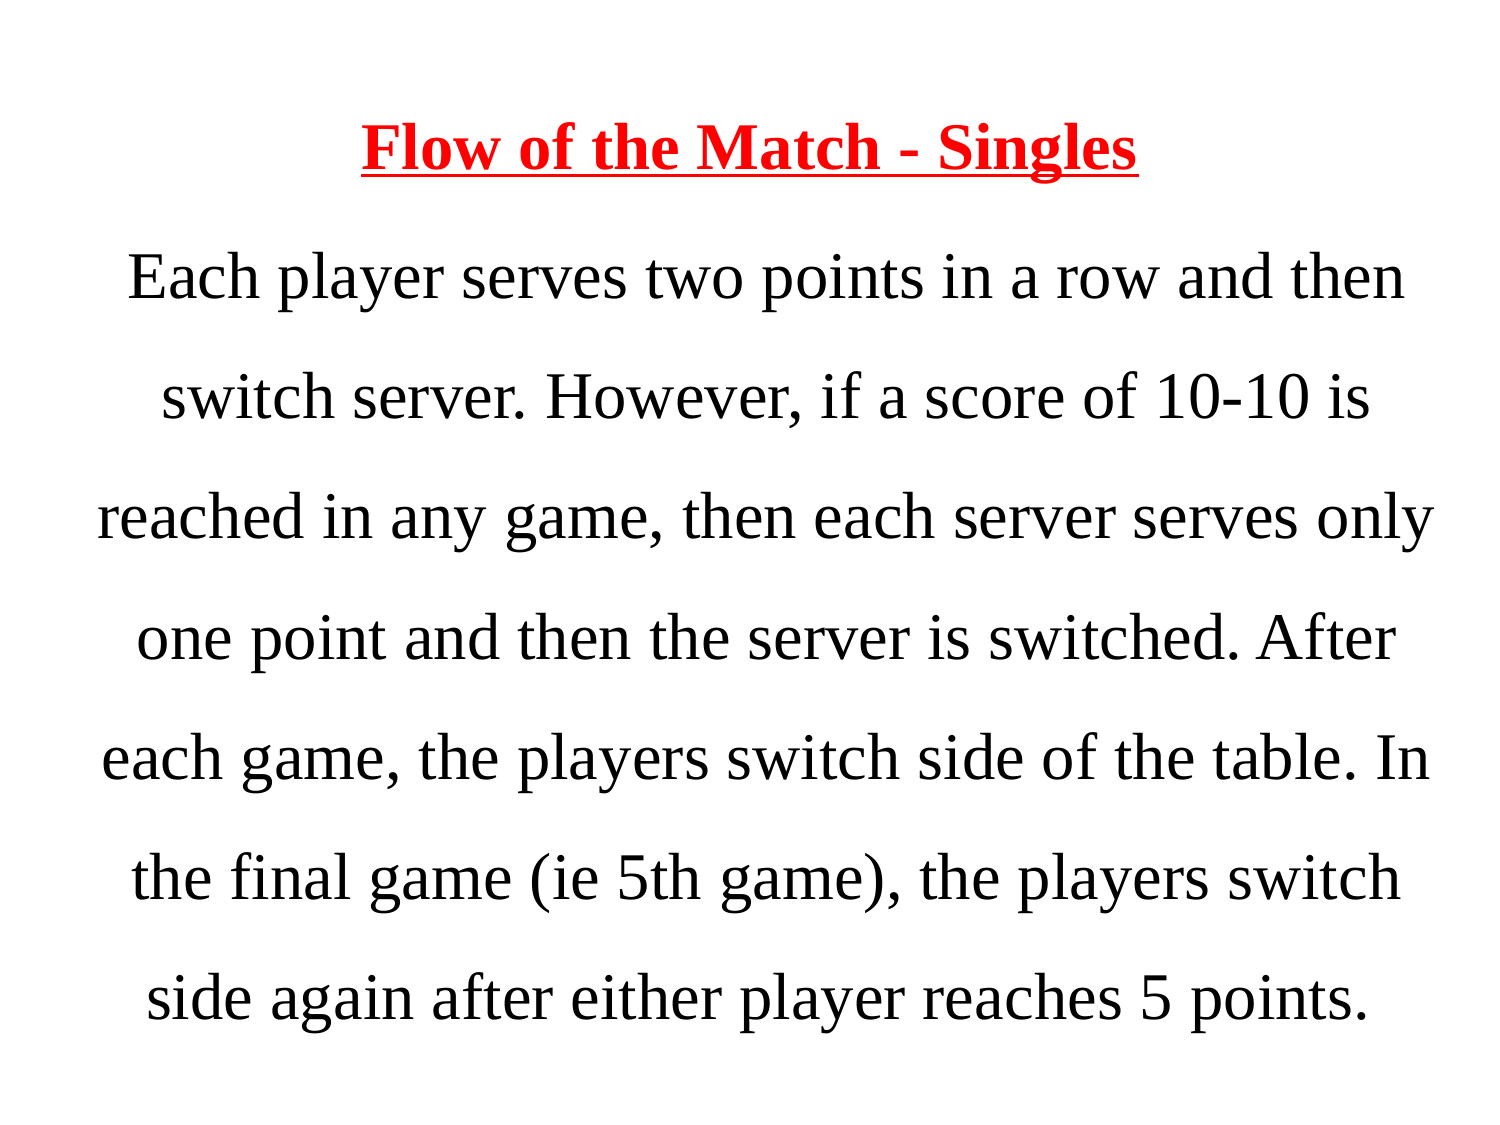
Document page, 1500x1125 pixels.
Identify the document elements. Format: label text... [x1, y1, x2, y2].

subtitle Each player serves two points in a row and then switch server. However, if a score of 10-10 is reached in any game, then each server serves only one point and then the server is switched. After each game, the players switch side of the table. In the final game (ie 5th game), the players switch side again after either player reaches 5 points. [64, 184, 1471, 1059]
title Flow of the Match - Singles [112, 30, 1388, 184]
